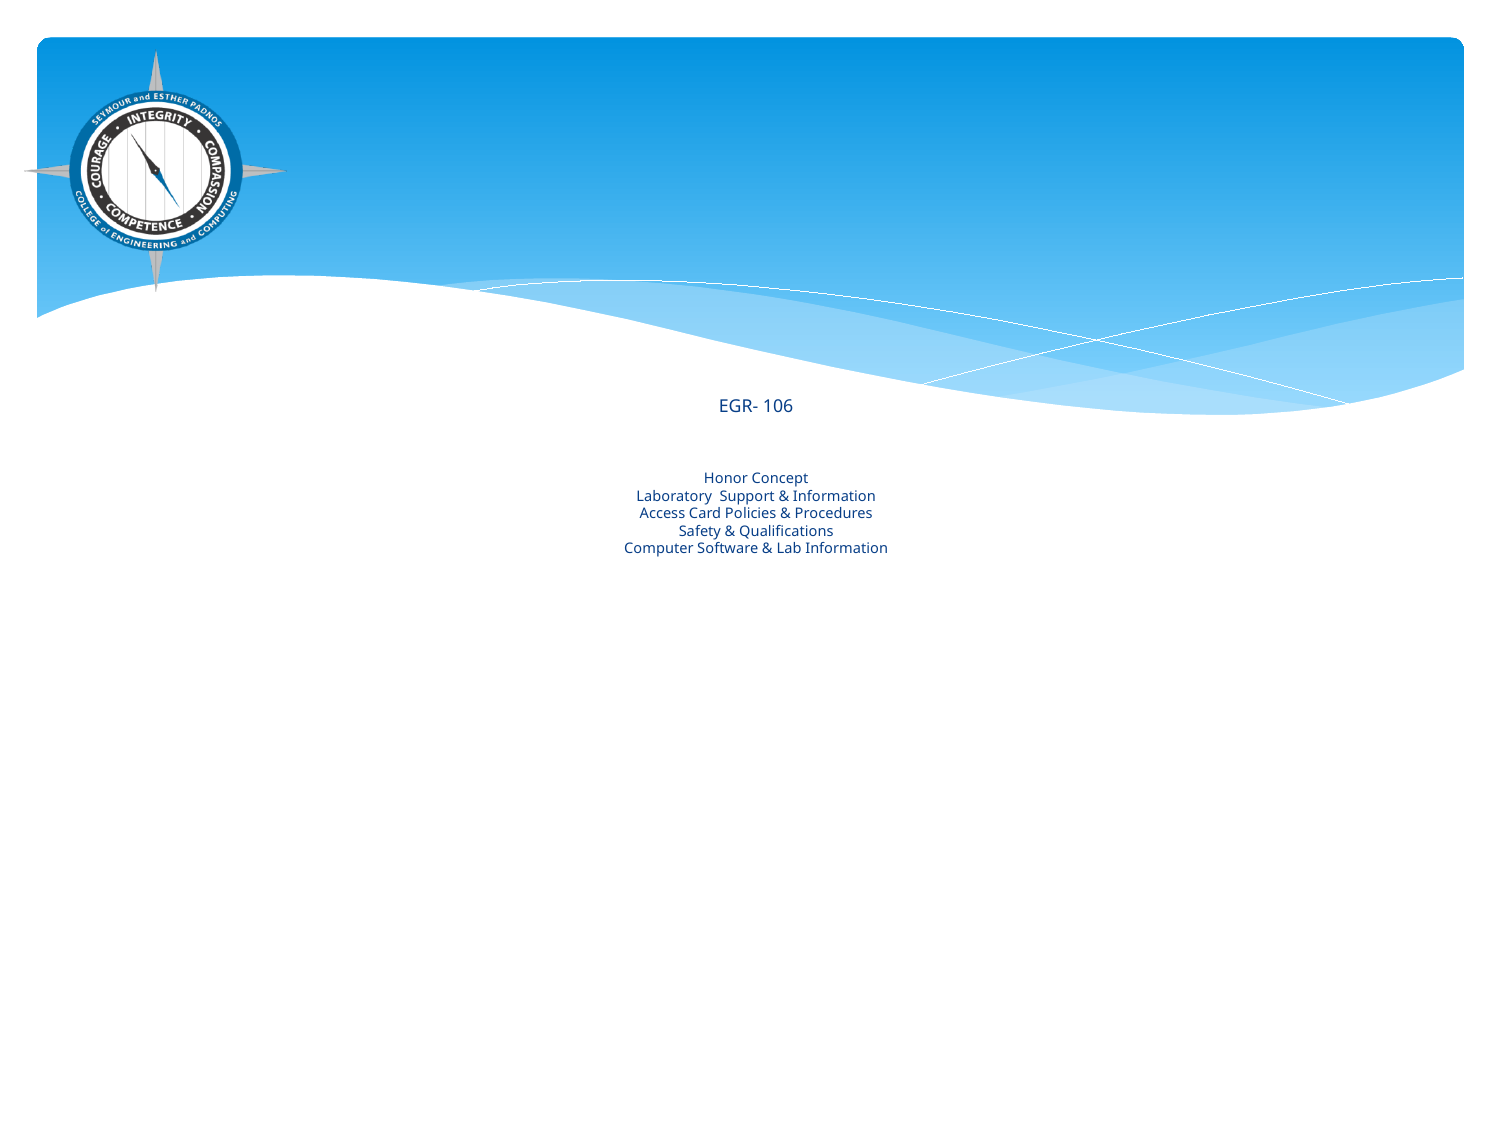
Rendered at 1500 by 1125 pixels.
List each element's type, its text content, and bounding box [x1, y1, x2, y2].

title EGR- 106 Honor Concept Laboratory Support & Information Access Card Policies & Procedures Safety & Qualifications Computer Software & Lab Information [37, 362, 1475, 568]
picture [24, 49, 287, 292]
